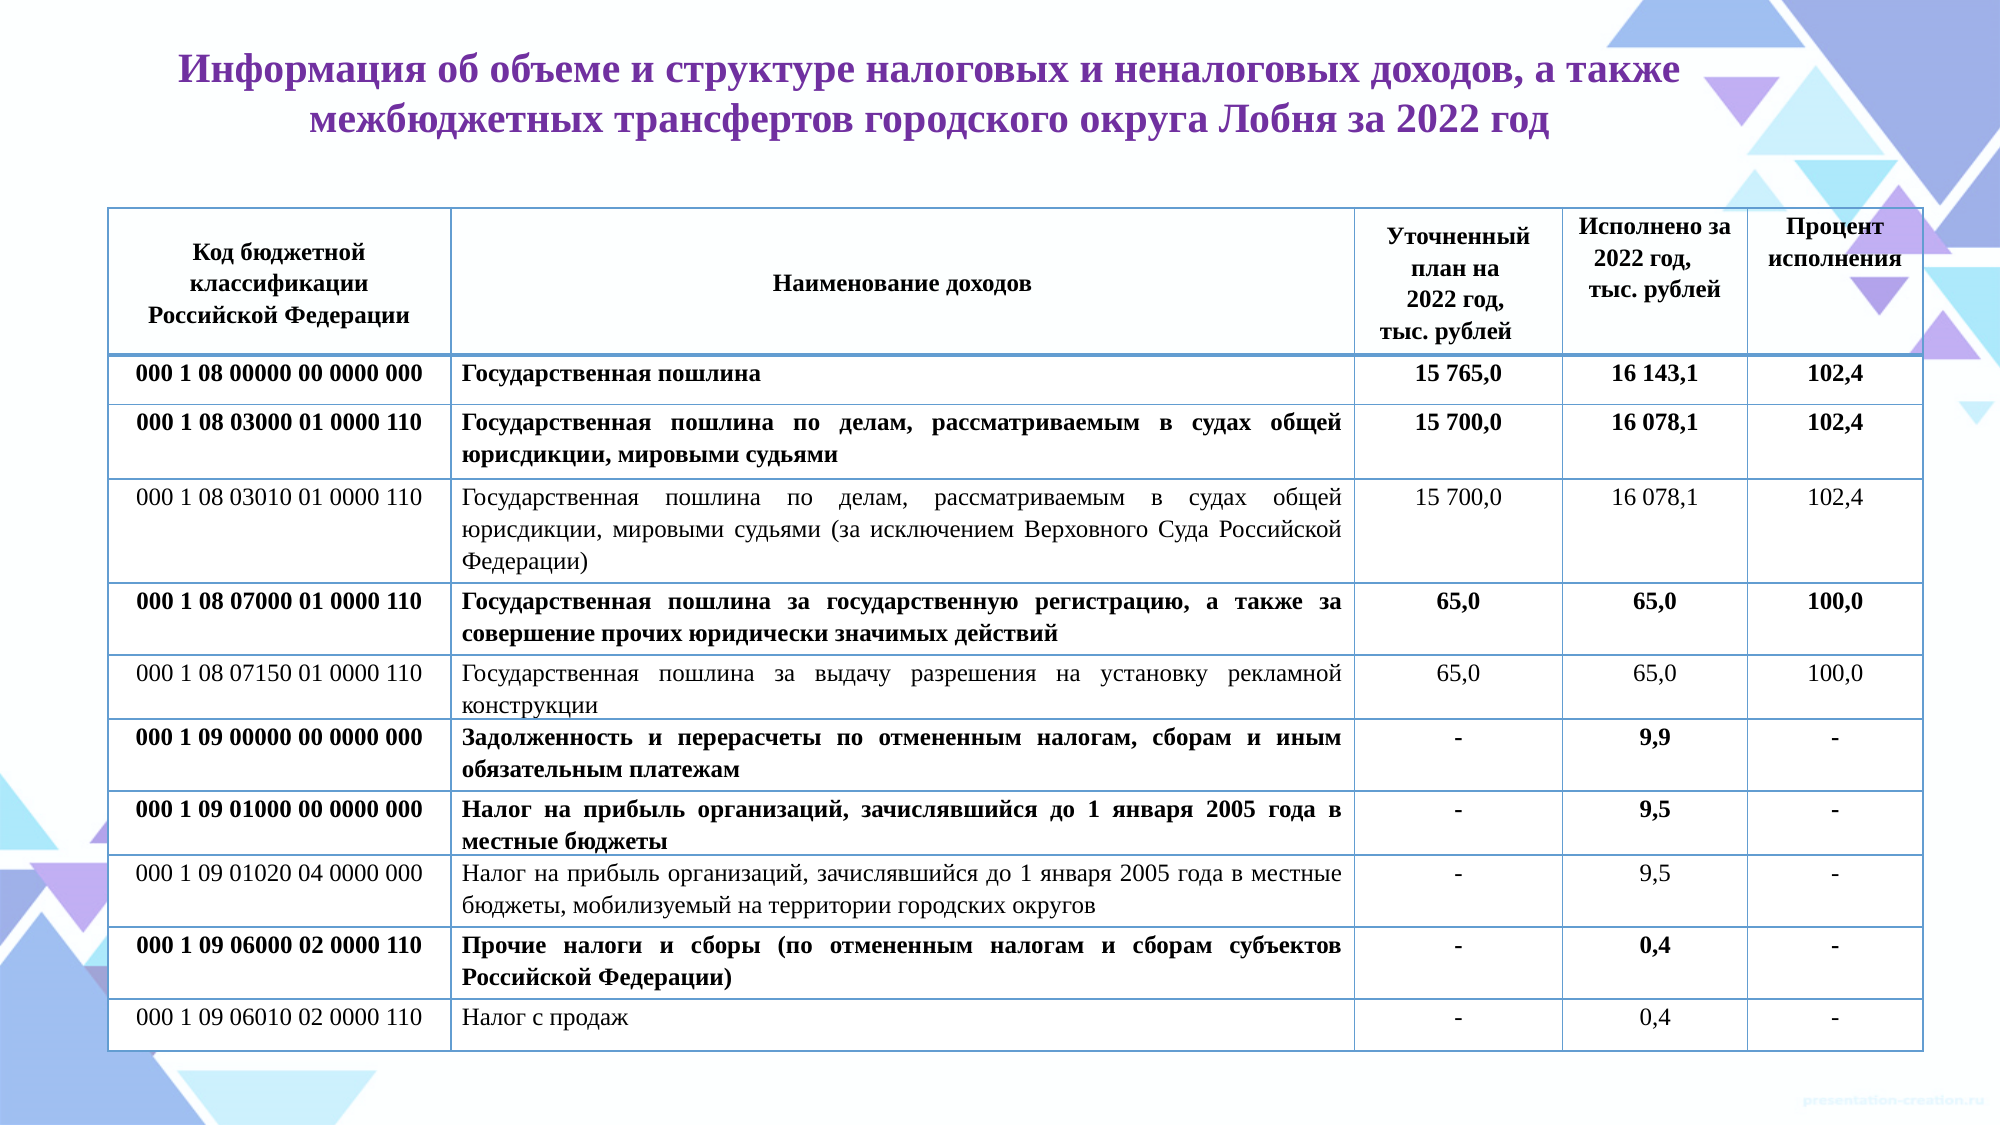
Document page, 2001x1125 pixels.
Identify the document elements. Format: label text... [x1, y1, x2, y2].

table_cell 65,0 [1563, 584, 1747, 654]
table_cell 100,0 [1748, 584, 1922, 654]
table_cell 9,5 [1563, 856, 1747, 926]
table_cell Государственная пошлина по делам, рассматриваемым в судах общей юрисдикции, мировыми судьями [452, 405, 1354, 478]
table_cell 000 1 09 01000 00 0000 000 [109, 792, 450, 854]
table_cell 000 1 09 06000 02 0000 110 [109, 928, 450, 998]
table_cell Налог на прибыль организаций, зачислявшийся до 1 января 2005 года в местные бюджеты, мобилизуемый на территории городских округов [452, 856, 1354, 926]
table_cell 16 078,1 [1563, 405, 1747, 478]
table_cell Налог с продаж [452, 1000, 1354, 1050]
table_cell 0,4 [1563, 1000, 1747, 1050]
table_cell 15 700,0 [1355, 480, 1562, 582]
table_cell - [1748, 720, 1922, 790]
table_cell - [1355, 1000, 1562, 1050]
table_cell 000 1 08 07000 01 0000 110 [109, 584, 450, 654]
table_cell 102,4 [1748, 357, 1922, 404]
table_cell Задолженность и перерасчеты по отмененным налогам, сборам и иным обязательным платежам [452, 720, 1354, 790]
table_cell 000 1 09 06010 02 0000 110 [109, 1000, 450, 1050]
table_cell - [1748, 928, 1922, 998]
table_cell Государственная пошлина по делам, рассматриваемым в судах общей юрисдикции, мировыми судьями (за исключением Верховного Суда Российской Федерации) [452, 480, 1354, 582]
table_cell - [1355, 856, 1562, 926]
table_cell 15 765,0 [1355, 357, 1562, 404]
table_cell 000 1 08 07150 01 0000 110 [109, 656, 450, 718]
table_cell - [1748, 792, 1922, 854]
table_cell Налог на прибыль организаций, зачислявшийся до 1 января 2005 года в местные бюджеты [452, 792, 1354, 854]
table_cell Государственная пошлина [452, 357, 1354, 404]
table_cell 102,4 [1748, 405, 1922, 478]
table_header Процент исполнения [1748, 209, 1922, 353]
table_cell 65,0 [1355, 656, 1562, 718]
table_cell 16 078,1 [1563, 480, 1747, 582]
table_cell - [1748, 856, 1922, 926]
table_cell Государственная пошлина за выдачу разрешения на установку рекламной конструкции [452, 656, 1354, 718]
table_header Наименование доходов [452, 209, 1354, 353]
table_cell - [1748, 1000, 1922, 1050]
table_cell - [1355, 928, 1562, 998]
table_cell 16 143,1 [1563, 357, 1747, 404]
table_cell 000 1 08 03010 01 0000 110 [109, 480, 450, 582]
table_header Код бюджетной классификации Российской Федерации [109, 209, 450, 353]
table_header Исполнено за 2022 год, тыс. рублей [1563, 209, 1747, 353]
table_cell - [1355, 792, 1562, 854]
table_cell 15 700,0 [1355, 405, 1562, 478]
table_cell 9,9 [1563, 720, 1747, 790]
table_cell Земельный налог с организаций, обладающих земельным участком, расположенным в границах городских округов [0, 0, 2000, 1125]
table_cell - [1355, 720, 1562, 790]
table_cell 65,0 [1563, 656, 1747, 718]
table_cell 000 1 08 00000 00 0000 000 [109, 357, 450, 404]
title Информация об объеме и структуре налоговых и неналоговых доходов, а также межбюджетных трансфертов городского округа Лобня за 2022 год [137, 32, 1722, 150]
table_cell 102,4 [1748, 480, 1922, 582]
table_cell 000 1 09 00000 00 0000 000 [109, 720, 450, 790]
table_cell 100,0 [1748, 656, 1922, 718]
table_cell 9,5 [1563, 792, 1747, 854]
table_cell 000 1 08 03000 01 0000 110 [109, 405, 450, 478]
table_cell Прочие налоги и сборы (по отмененным налогам и сборам субъектов Российской Федерации) [452, 928, 1354, 998]
table_cell 000 1 09 01020 04 0000 000 [109, 856, 450, 926]
table_cell 65,0 [1355, 584, 1562, 654]
table_cell Государственная пошлина за государственную регистрацию, а также за совершение прочих юридически значимых действий [452, 584, 1354, 654]
table_header Уточненный план на 2022 год, тыс. рублей [1355, 209, 1562, 353]
table_cell 0,4 [1563, 928, 1747, 998]
